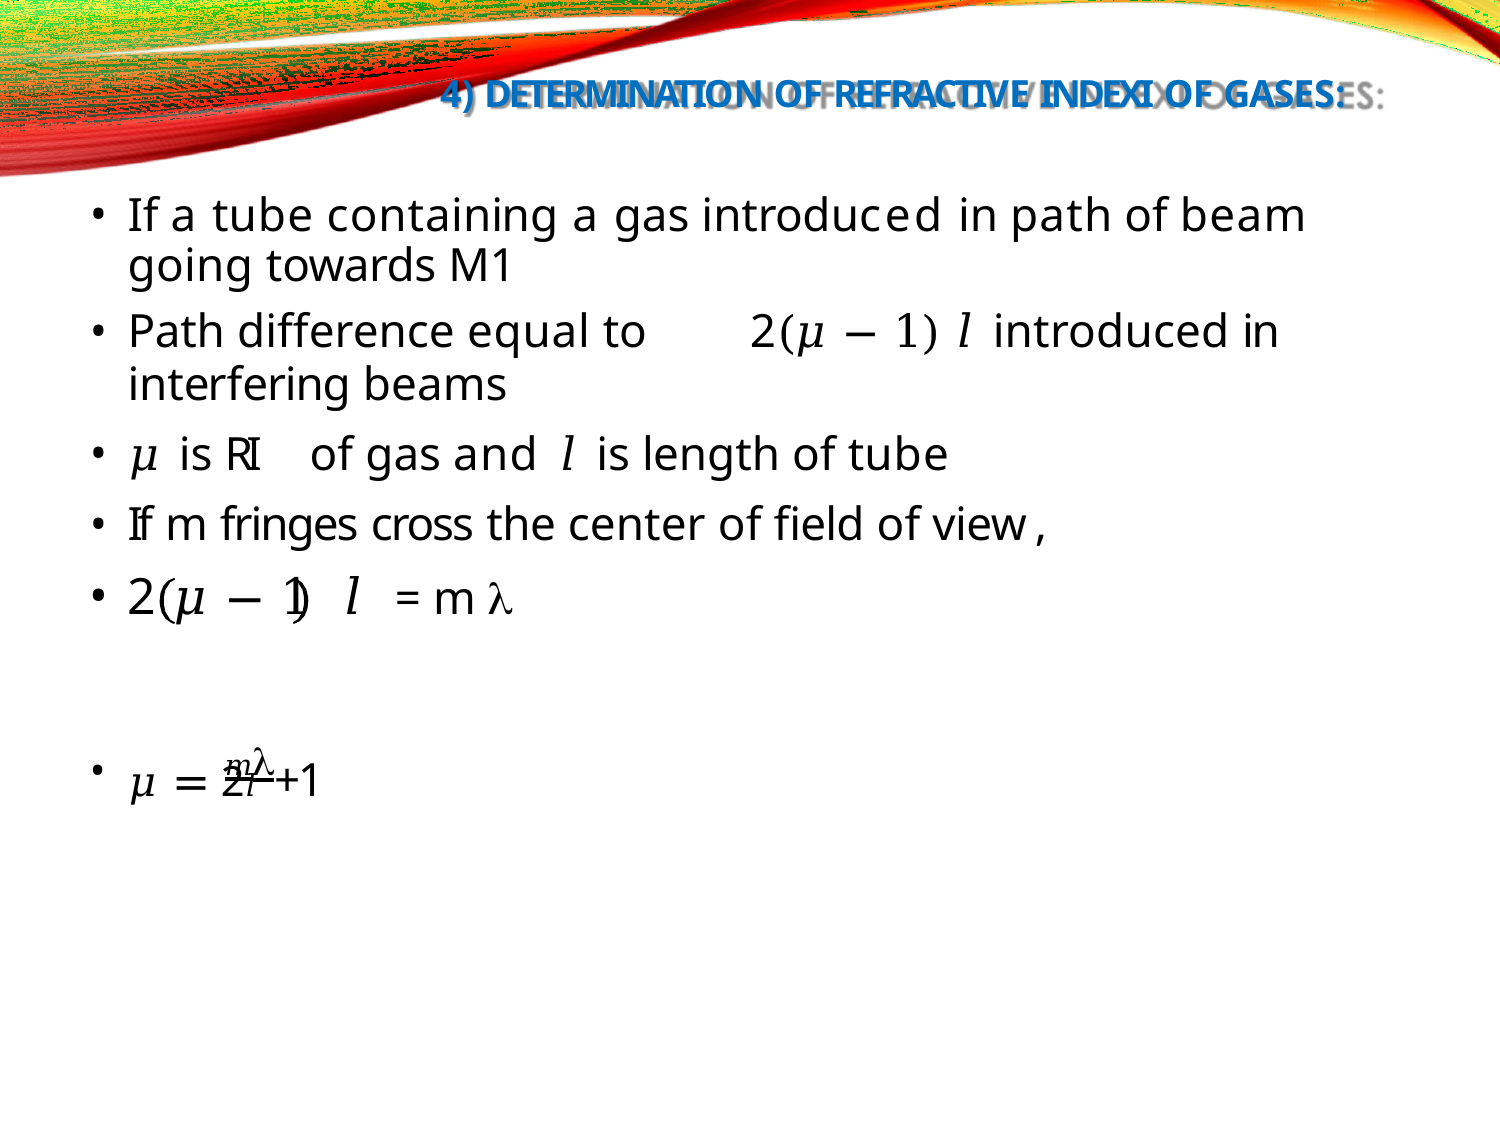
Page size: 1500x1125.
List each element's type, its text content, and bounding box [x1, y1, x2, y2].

text_box 𝜇 = 𝑚+1 [83, 725, 327, 810]
text_box 4) DETERMINATION OF REFRACTIVE INDEXI OF GASES: If a tube containing a gas introduced in path of beam going towards M1 Path difference equal to 2(𝜇 − 1) 𝑙 introduced in interfering beams 𝜇 is RI of gas and 𝑙 is length of tube If m fringes cross the center of field of view , 2 𝜇 − 1 𝑙 = m  [87, 187, 1387, 625]
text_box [0, 0, 1500, 178]
